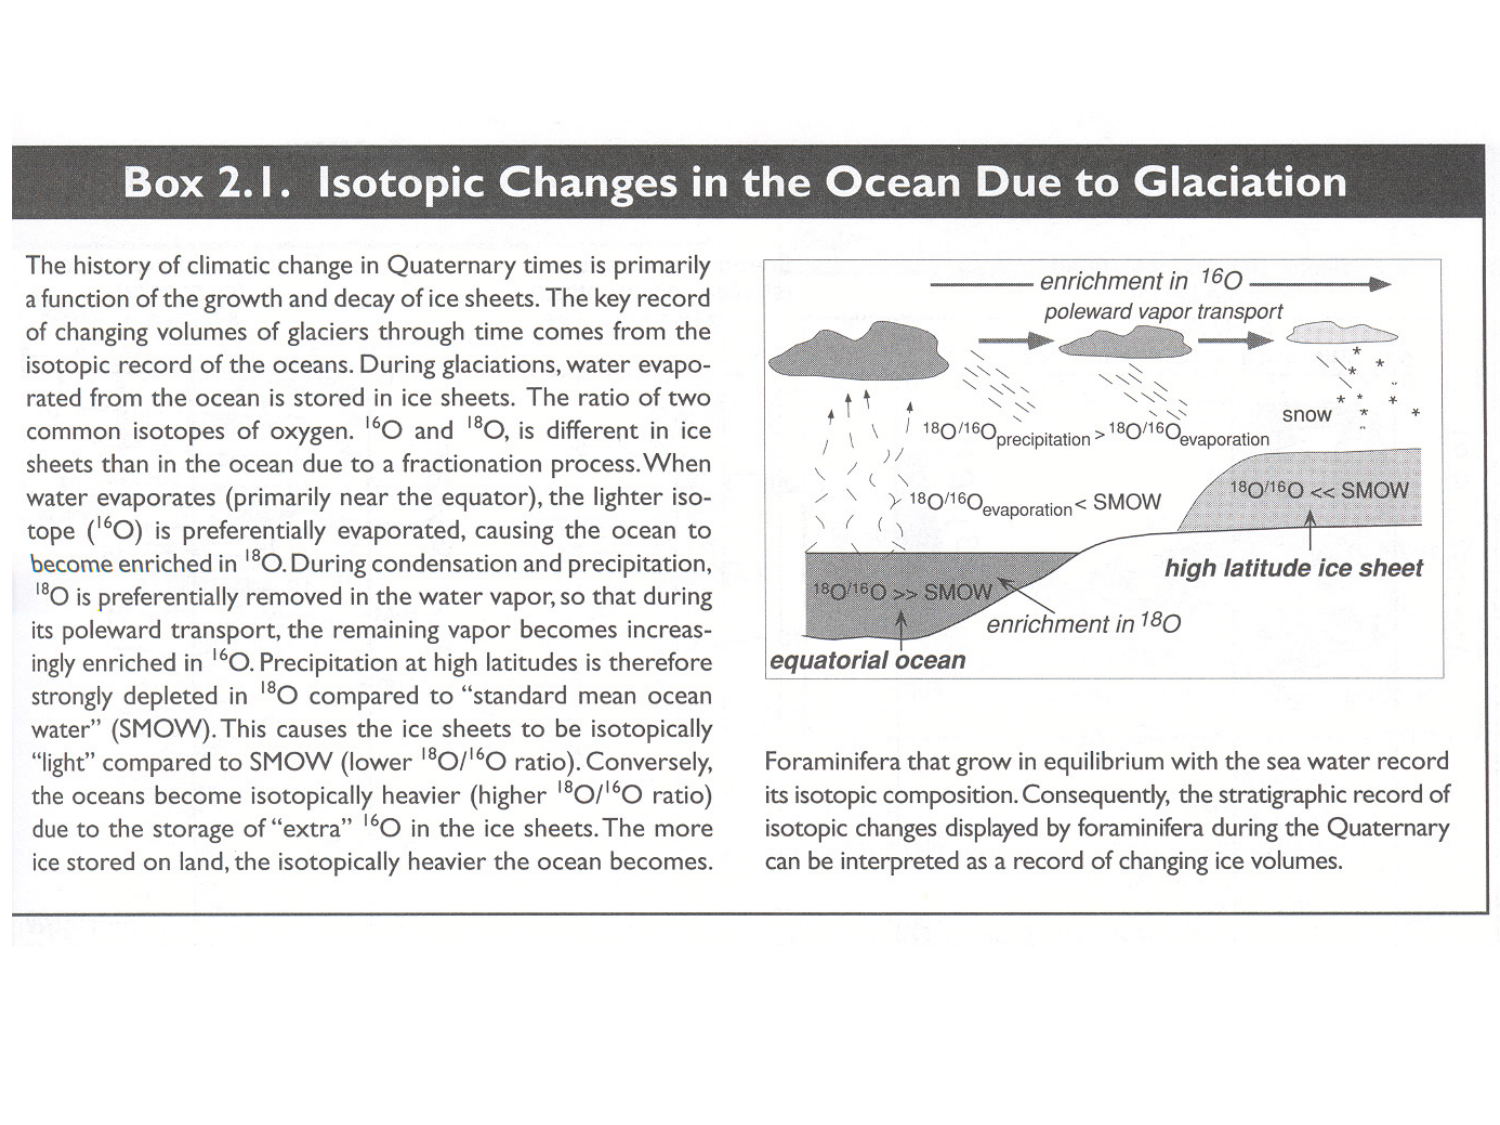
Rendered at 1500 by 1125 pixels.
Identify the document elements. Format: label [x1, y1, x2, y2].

picture [12, 112, 1500, 947]
